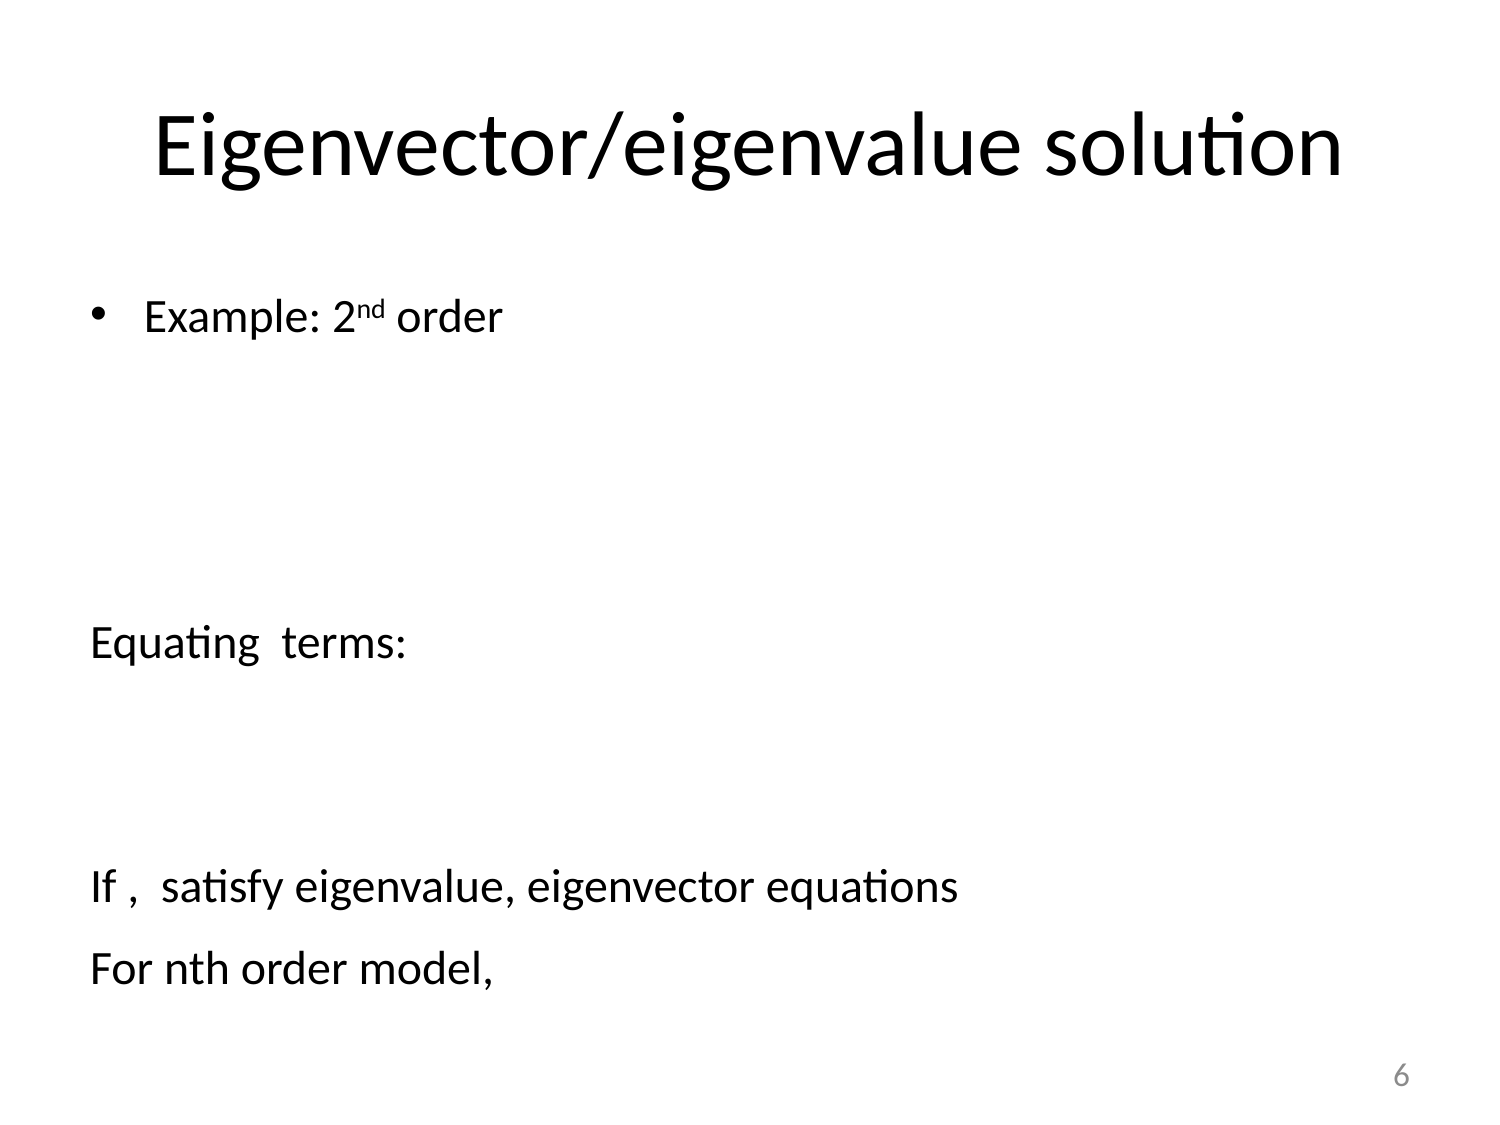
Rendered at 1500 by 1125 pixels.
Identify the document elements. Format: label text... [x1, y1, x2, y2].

title Eigenvector/eigenvalue solution [75, 45, 1425, 233]
slide_number 6 [1074, 1042, 1425, 1103]
